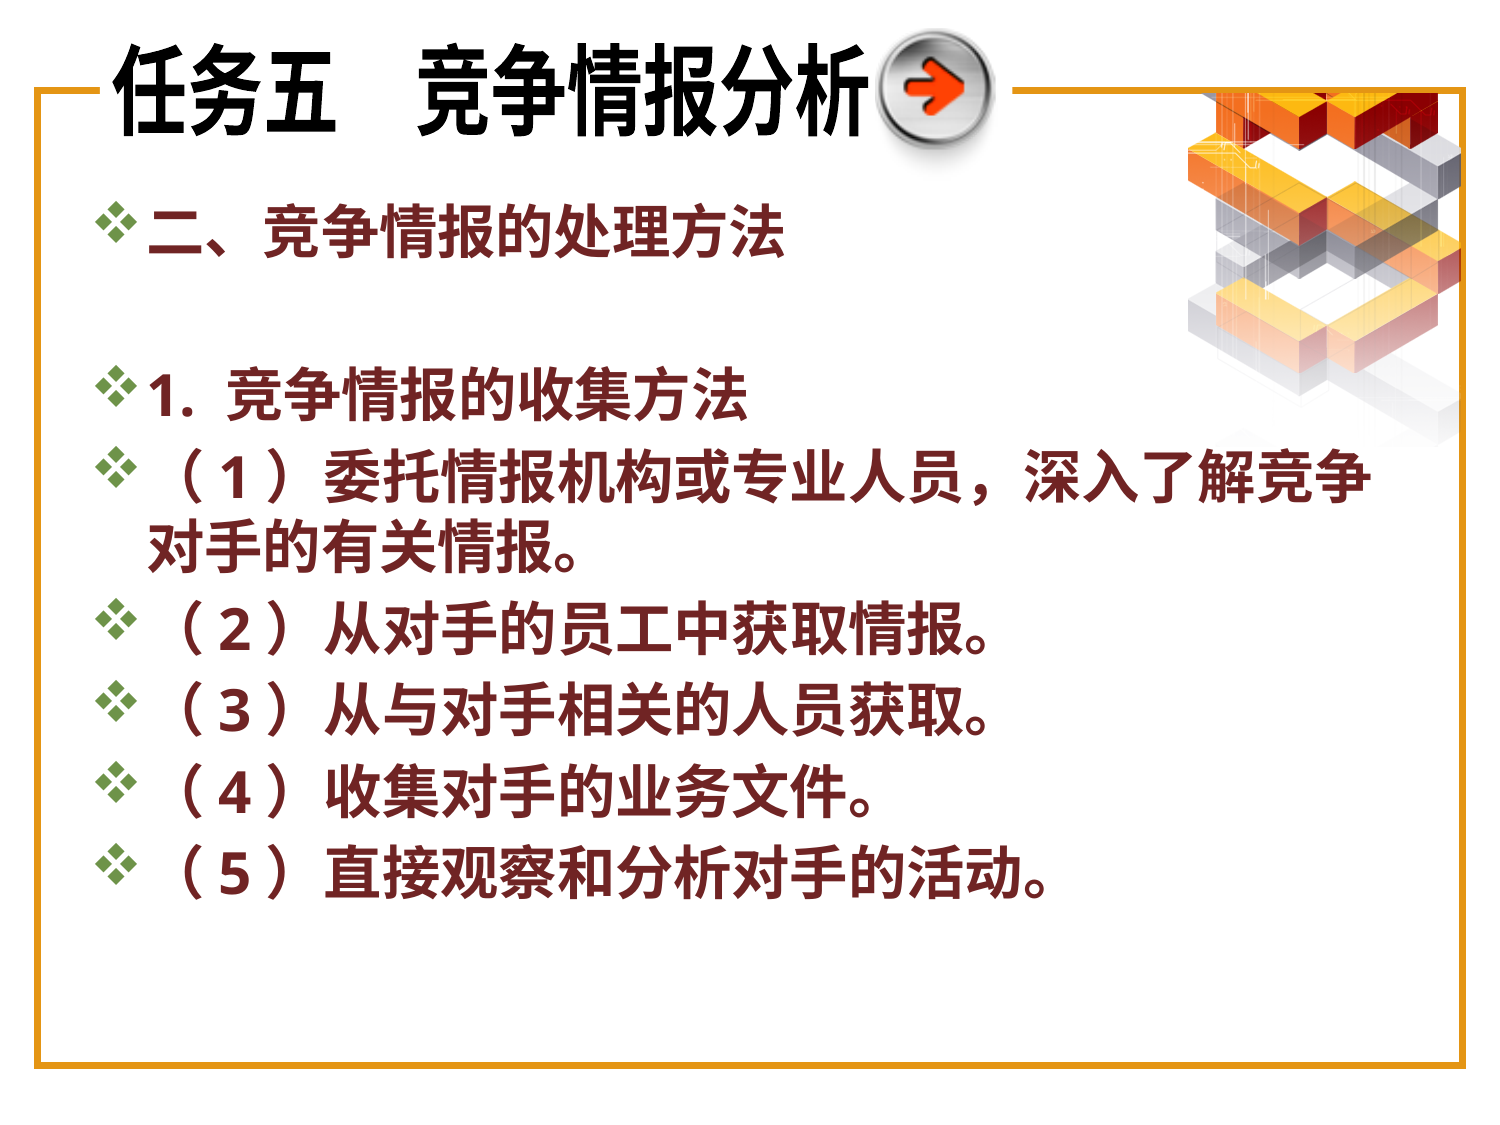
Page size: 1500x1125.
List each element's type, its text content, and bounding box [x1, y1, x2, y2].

picture [875, 28, 998, 181]
picture [1187, 93, 1461, 447]
list 二、竞争情报的处理方法 1. 竞争情报的收集方法 （1）委托情报机构或专业人员，深入了解竞争对手的有关情报。 （2）从对手的员工中获取情报。 （3）从与对手相关的人员获取。 （4）收集对手的业务文件。 （5）直接观察和分析对手的活动。 [74, 187, 1426, 991]
